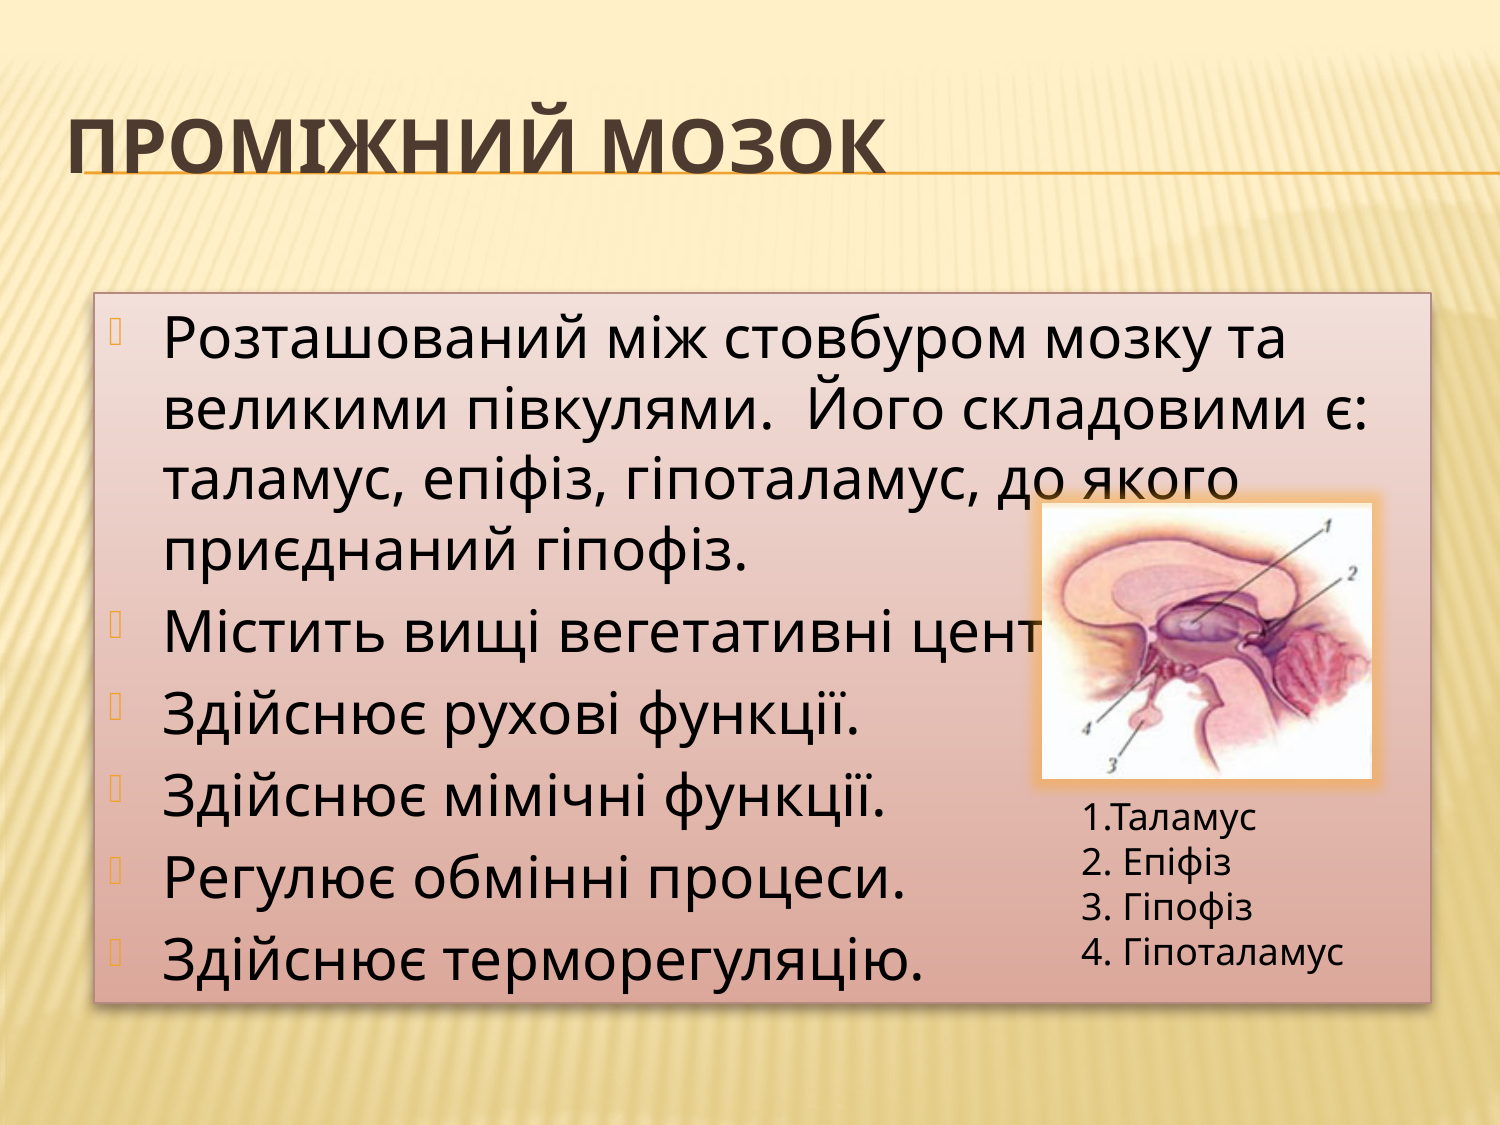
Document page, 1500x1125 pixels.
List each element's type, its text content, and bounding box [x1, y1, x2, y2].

title Проміжний мозок [50, 75, 1475, 213]
text_box 1.Таламус 2. Епіфіз 3. Гіпофіз 4. Гіпоталамус [1066, 797, 1360, 980]
list Розташований між стовбуром мозку та великими півкулями. Його складовими є: таламус, епіфіз, гіпоталамус, до якого приєднаний гіпофіз. Містить вищі вегетативні центри. Здійснює рухові функції. Здійснює мімічні функції. Регулює обмінні процеси. Здійснює терморегуляцію. [93, 292, 1432, 1004]
picture [1042, 503, 1372, 779]
